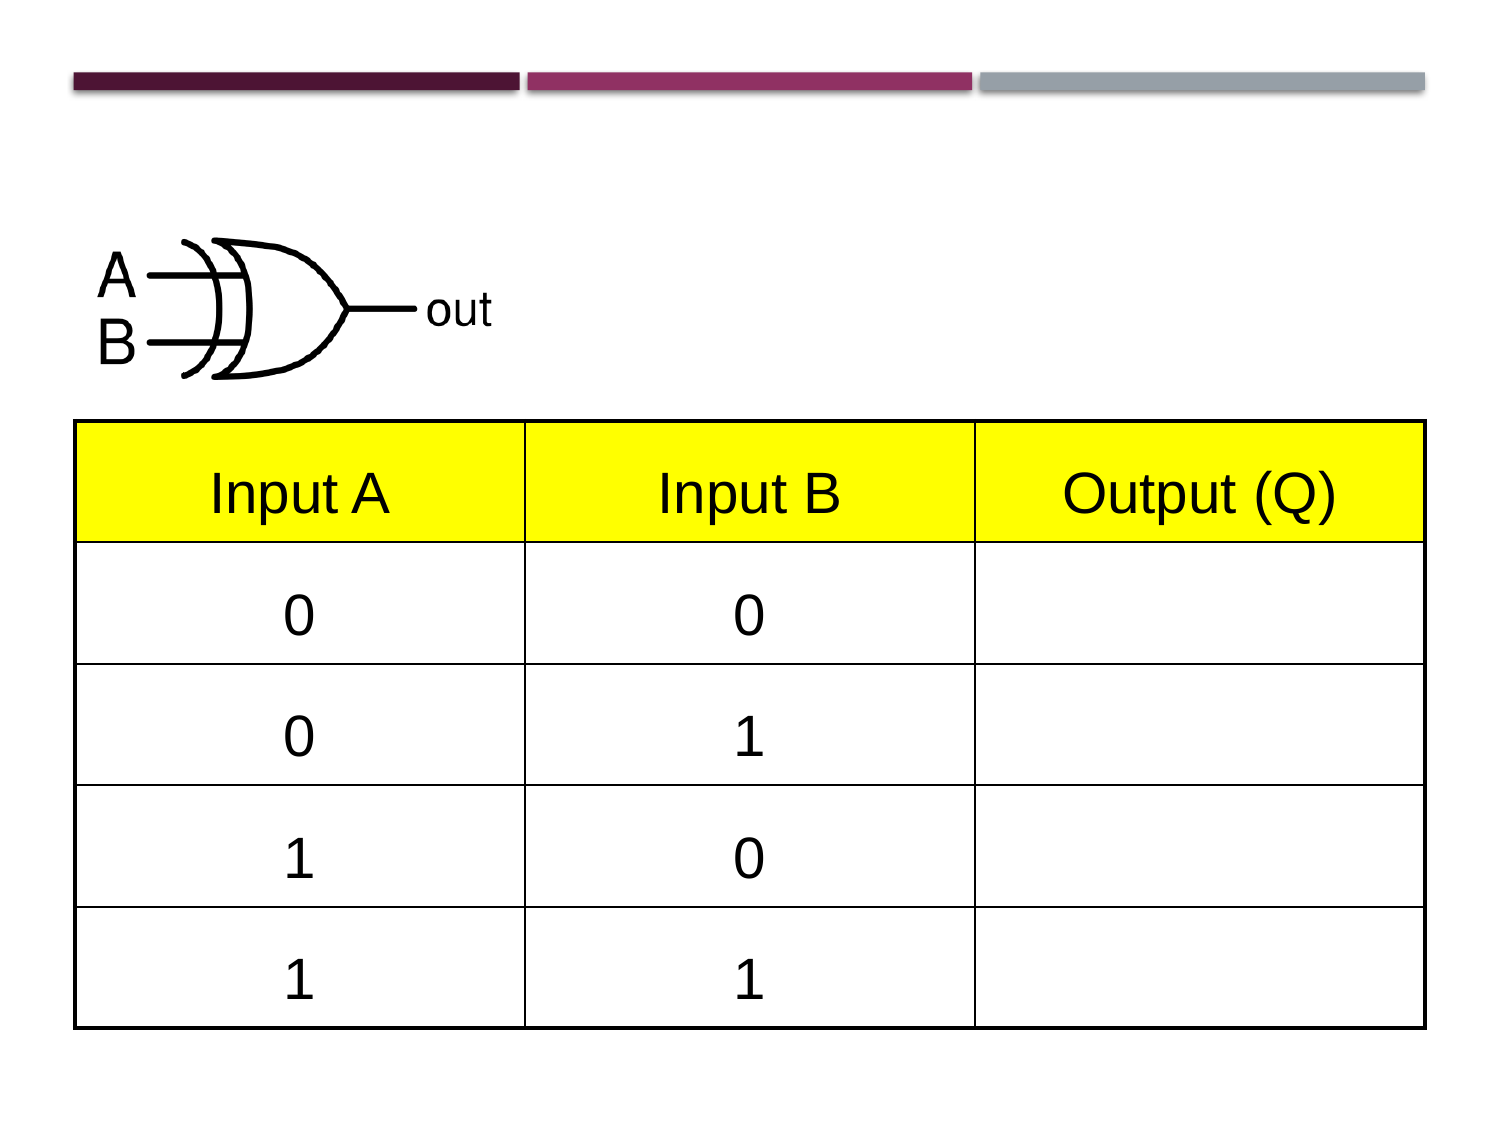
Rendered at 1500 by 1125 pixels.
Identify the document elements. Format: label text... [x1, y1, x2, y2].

table_cell [976, 908, 1423, 1026]
table_header Input A [77, 423, 524, 541]
table_cell [976, 543, 1423, 663]
table_cell [976, 665, 1423, 784]
picture [87, 231, 515, 386]
table_header Input B [526, 423, 974, 541]
table_cell 1 [526, 665, 974, 784]
table_cell 0 [526, 543, 974, 663]
table_header Output (Q) [976, 423, 1423, 541]
table_cell 1 [526, 908, 974, 1026]
title XOR – Exclusive OR [75, 45, 1425, 233]
table_cell 0 [526, 786, 974, 906]
table_cell 1 [77, 786, 524, 906]
table_cell 0 [77, 543, 524, 663]
table_cell [976, 786, 1423, 906]
table_cell 1 [77, 908, 524, 1026]
table_cell 0 [77, 665, 524, 784]
